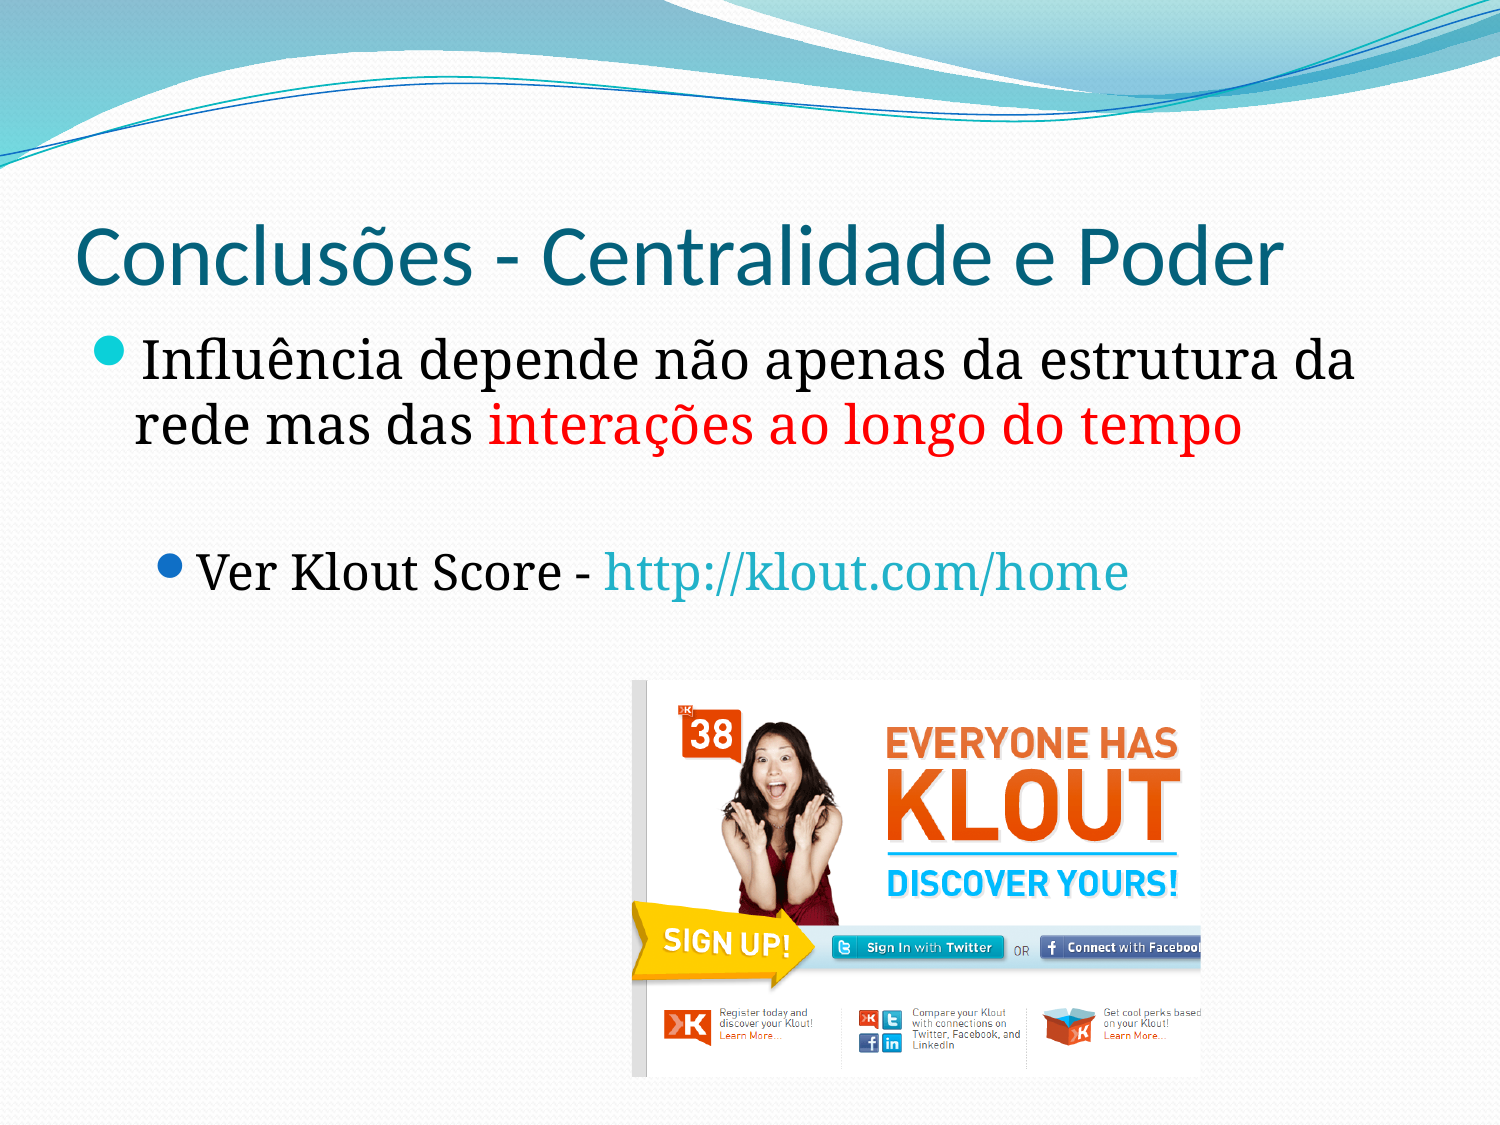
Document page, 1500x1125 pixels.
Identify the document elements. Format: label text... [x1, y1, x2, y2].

title Conclusões - Centralidade e Poder [75, 115, 1425, 303]
list Influência depende não apenas da estrutura da rede mas das interações ao longo do tempo Ver Klout Score - http://klout.com/home [75, 317, 1425, 1038]
picture [631, 680, 1201, 1077]
